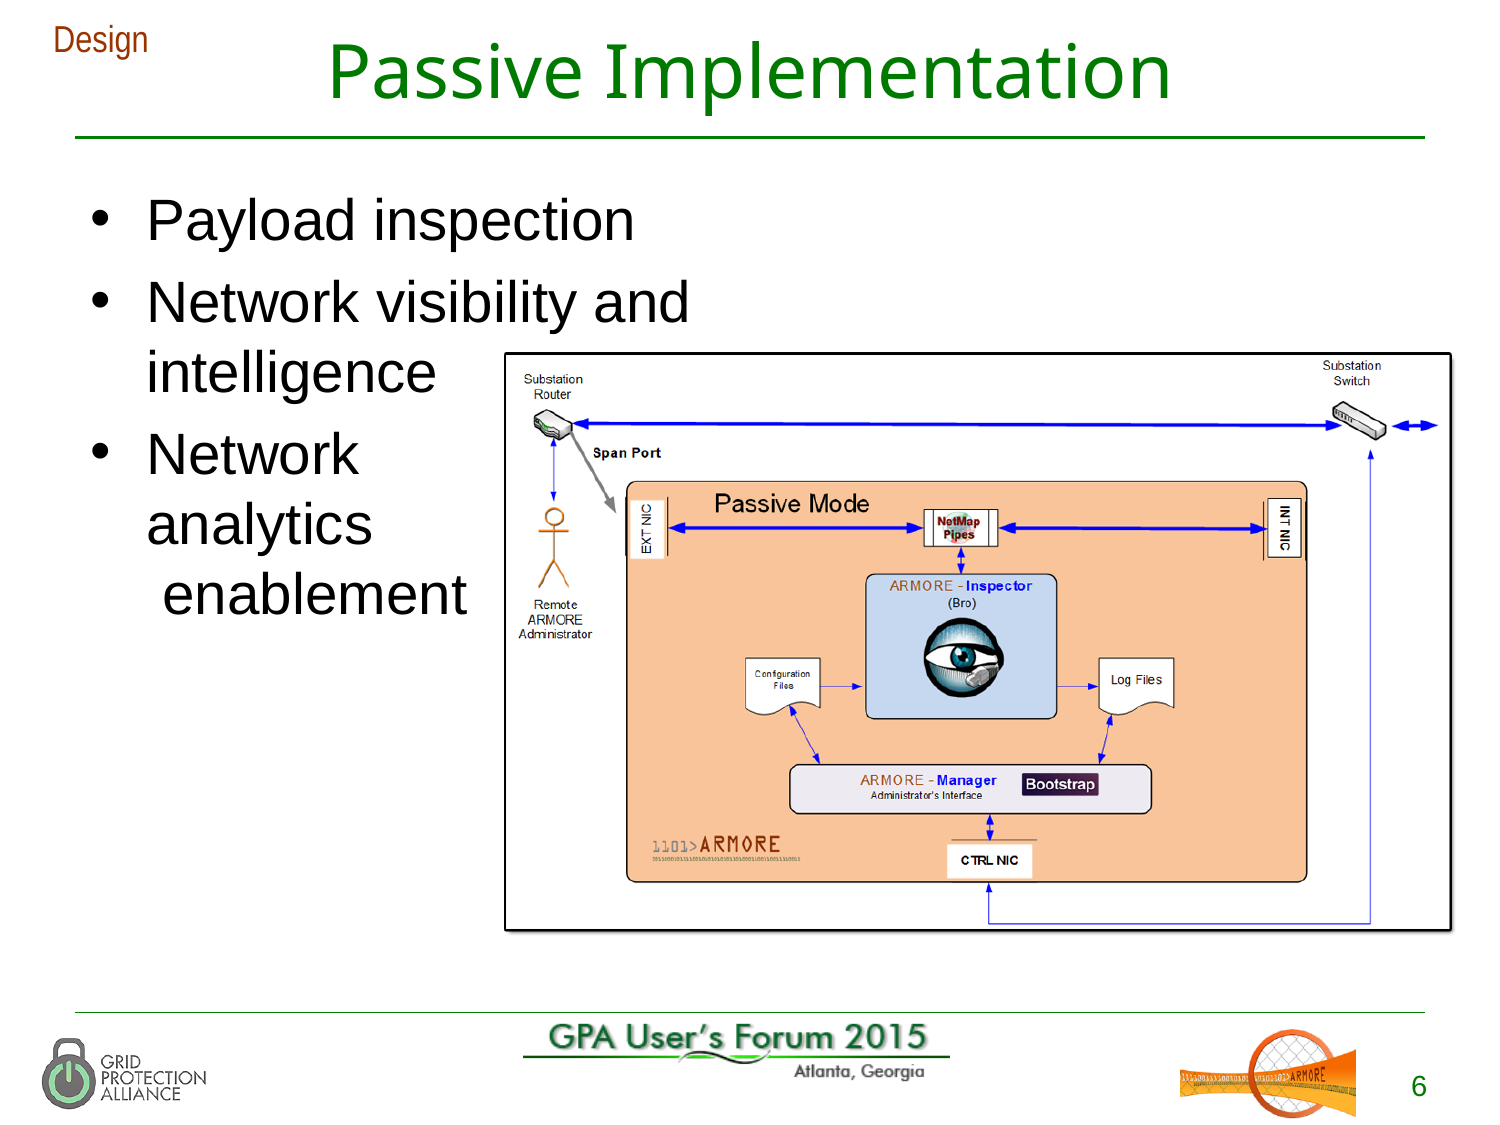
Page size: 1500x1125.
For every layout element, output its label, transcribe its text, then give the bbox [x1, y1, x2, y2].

title Passive Implementation [75, 0, 1425, 138]
picture [41, 1033, 207, 1111]
list Payload inspection Network visibility and intelligence Network analytics enablement [75, 174, 788, 1013]
text_box Design [38, 8, 164, 68]
picture [474, 349, 1500, 942]
picture [523, 1005, 950, 1086]
picture [1180, 1022, 1356, 1123]
